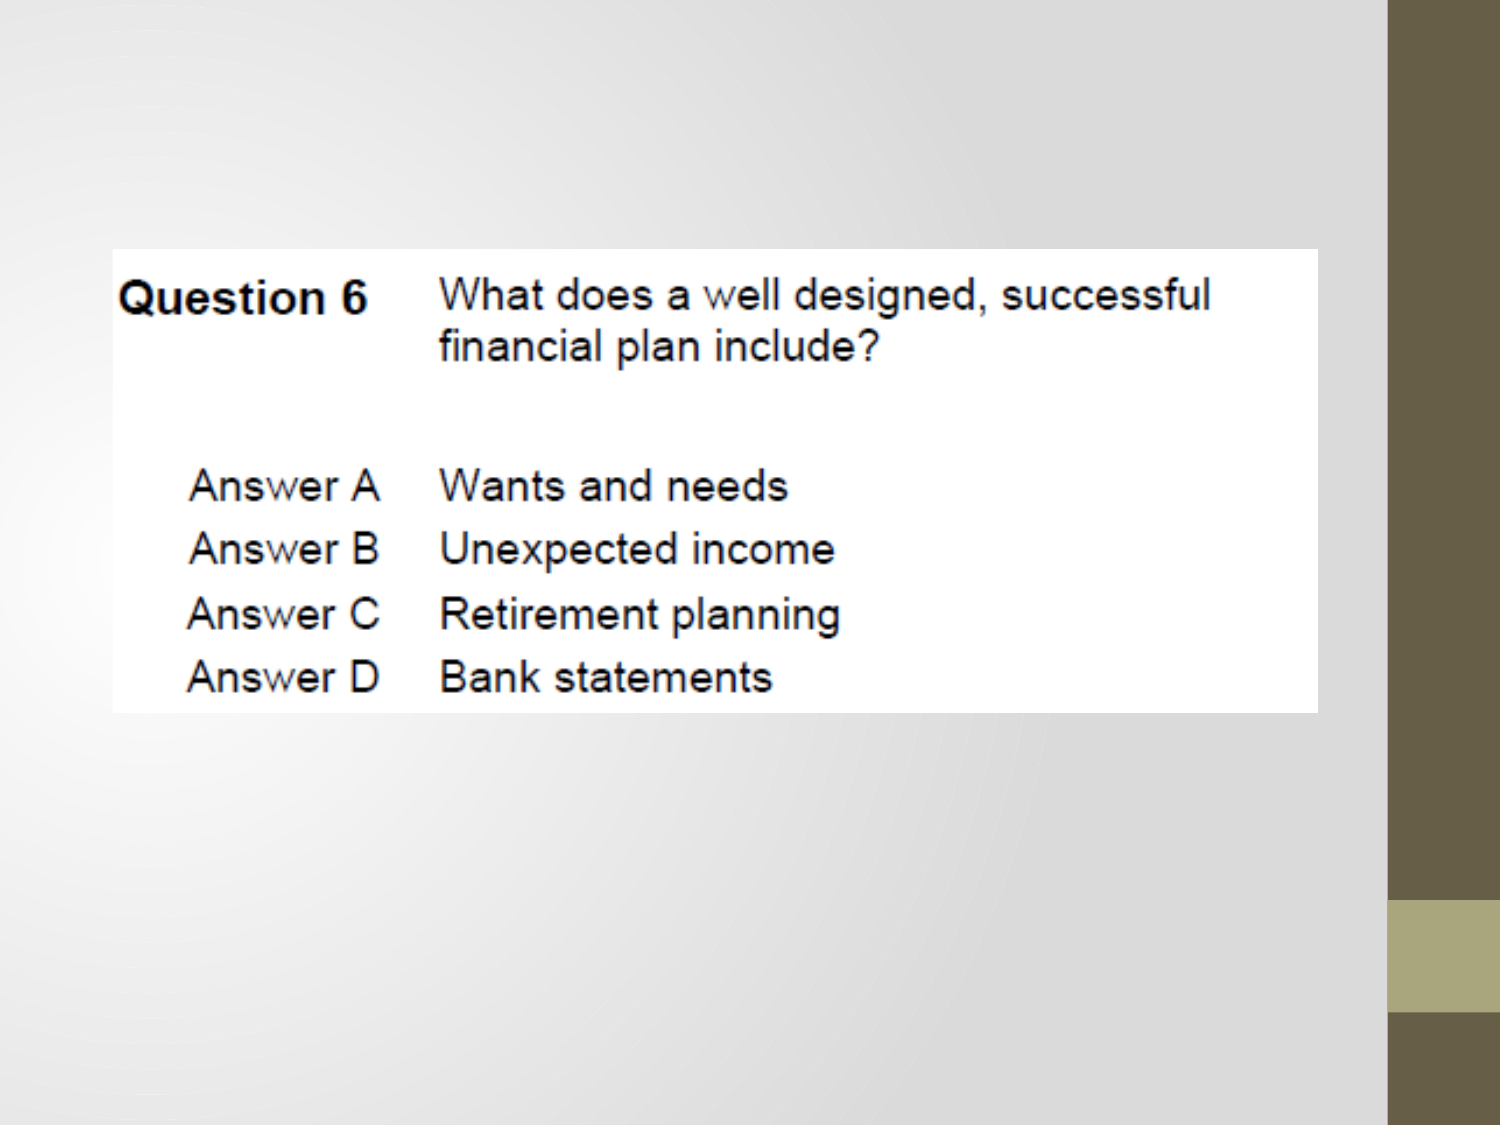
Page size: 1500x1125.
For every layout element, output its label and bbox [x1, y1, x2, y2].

picture [111, 249, 1319, 713]
